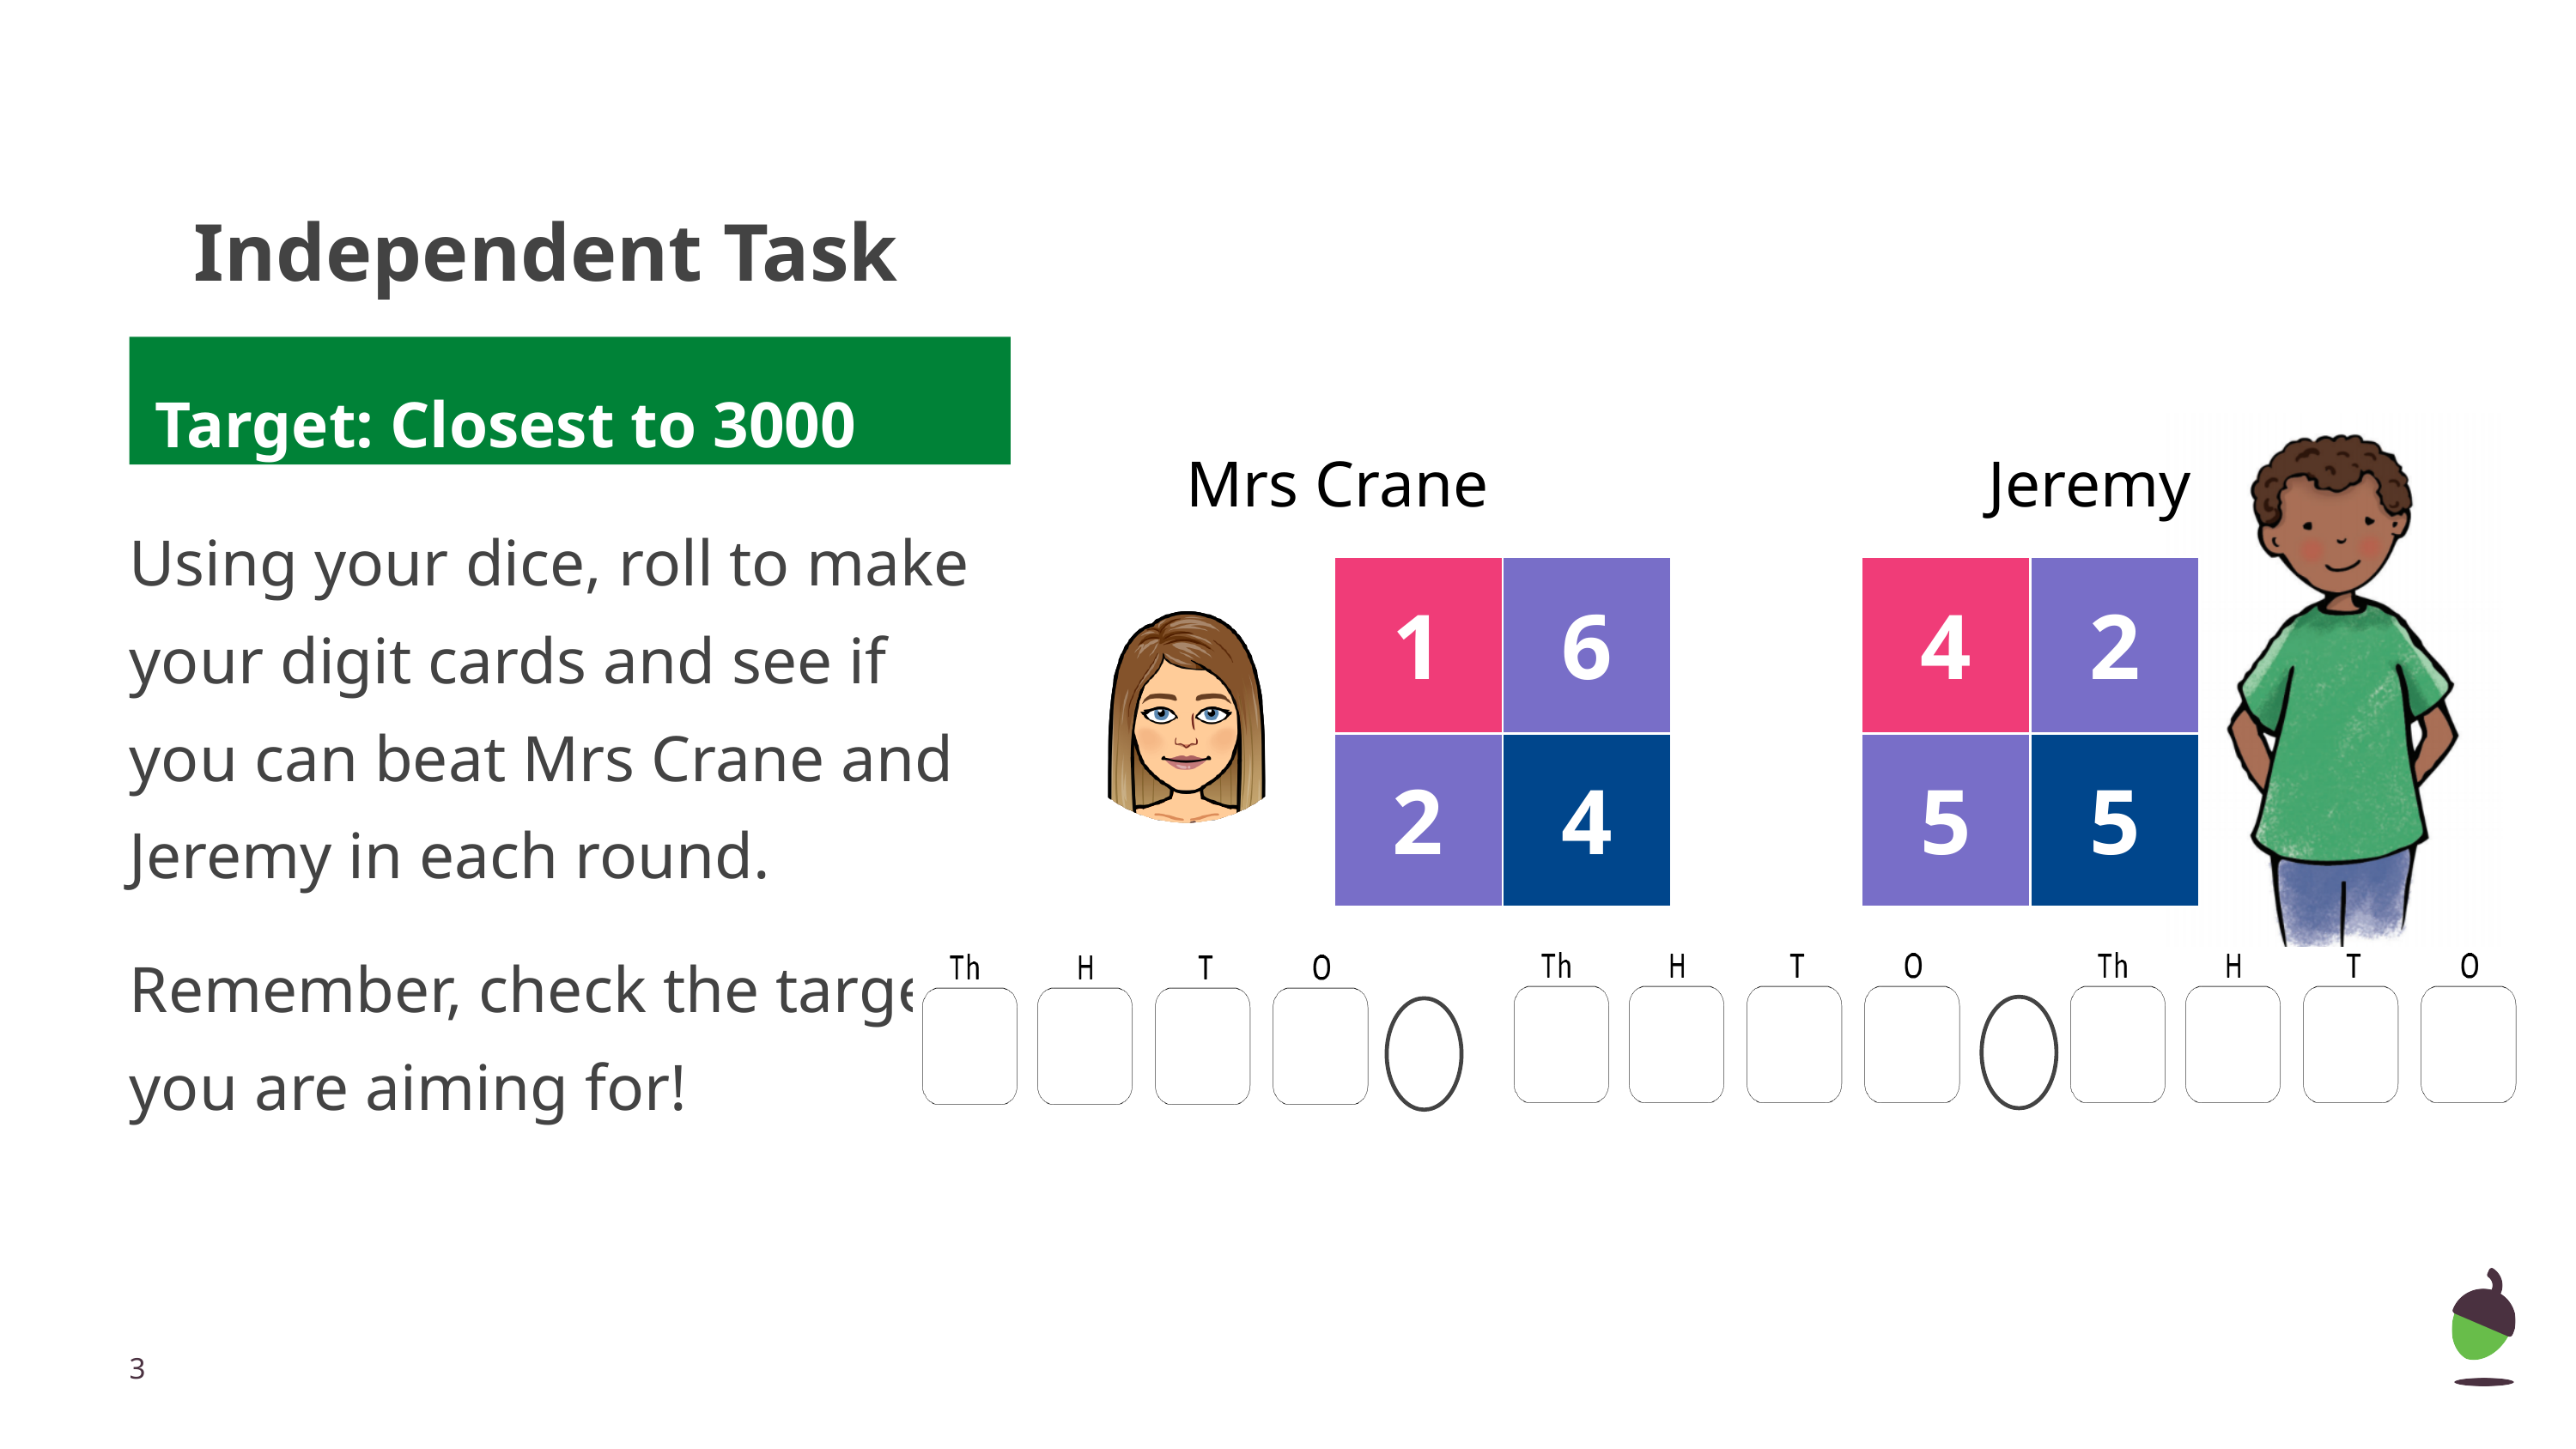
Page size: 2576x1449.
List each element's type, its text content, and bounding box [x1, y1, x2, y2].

table_cell 5 [1862, 735, 2029, 906]
picture [1042, 543, 1334, 835]
text_box [1807, 1222, 2576, 1353]
table_cell 4 [1504, 735, 1670, 906]
picture [2451, 1353, 2516, 1386]
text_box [913, 947, 2523, 1110]
subtitle Target: Closest to 3000 [129, 336, 1011, 465]
table_header 2 [2032, 558, 2160, 732]
text_box Jeremy [1975, 431, 2160, 555]
slide_number ‹#› [129, 1349, 332, 1401]
table_cell 5 [2032, 735, 2160, 906]
table_header 6 [1504, 558, 1670, 732]
picture [2164, 413, 2503, 947]
table_header 1 [1337, 558, 1502, 732]
text_box Mrs Crane [1173, 431, 1607, 555]
list Using your dice, roll to make your digit cards and see if you can beat Mrs Crane and Jeremy in each round. Remember, check the target you are aiming for! [129, 500, 985, 1245]
table_cell 2 [1335, 735, 1502, 906]
table_header 4 [1862, 558, 2029, 732]
title Independent Task [193, 188, 969, 284]
